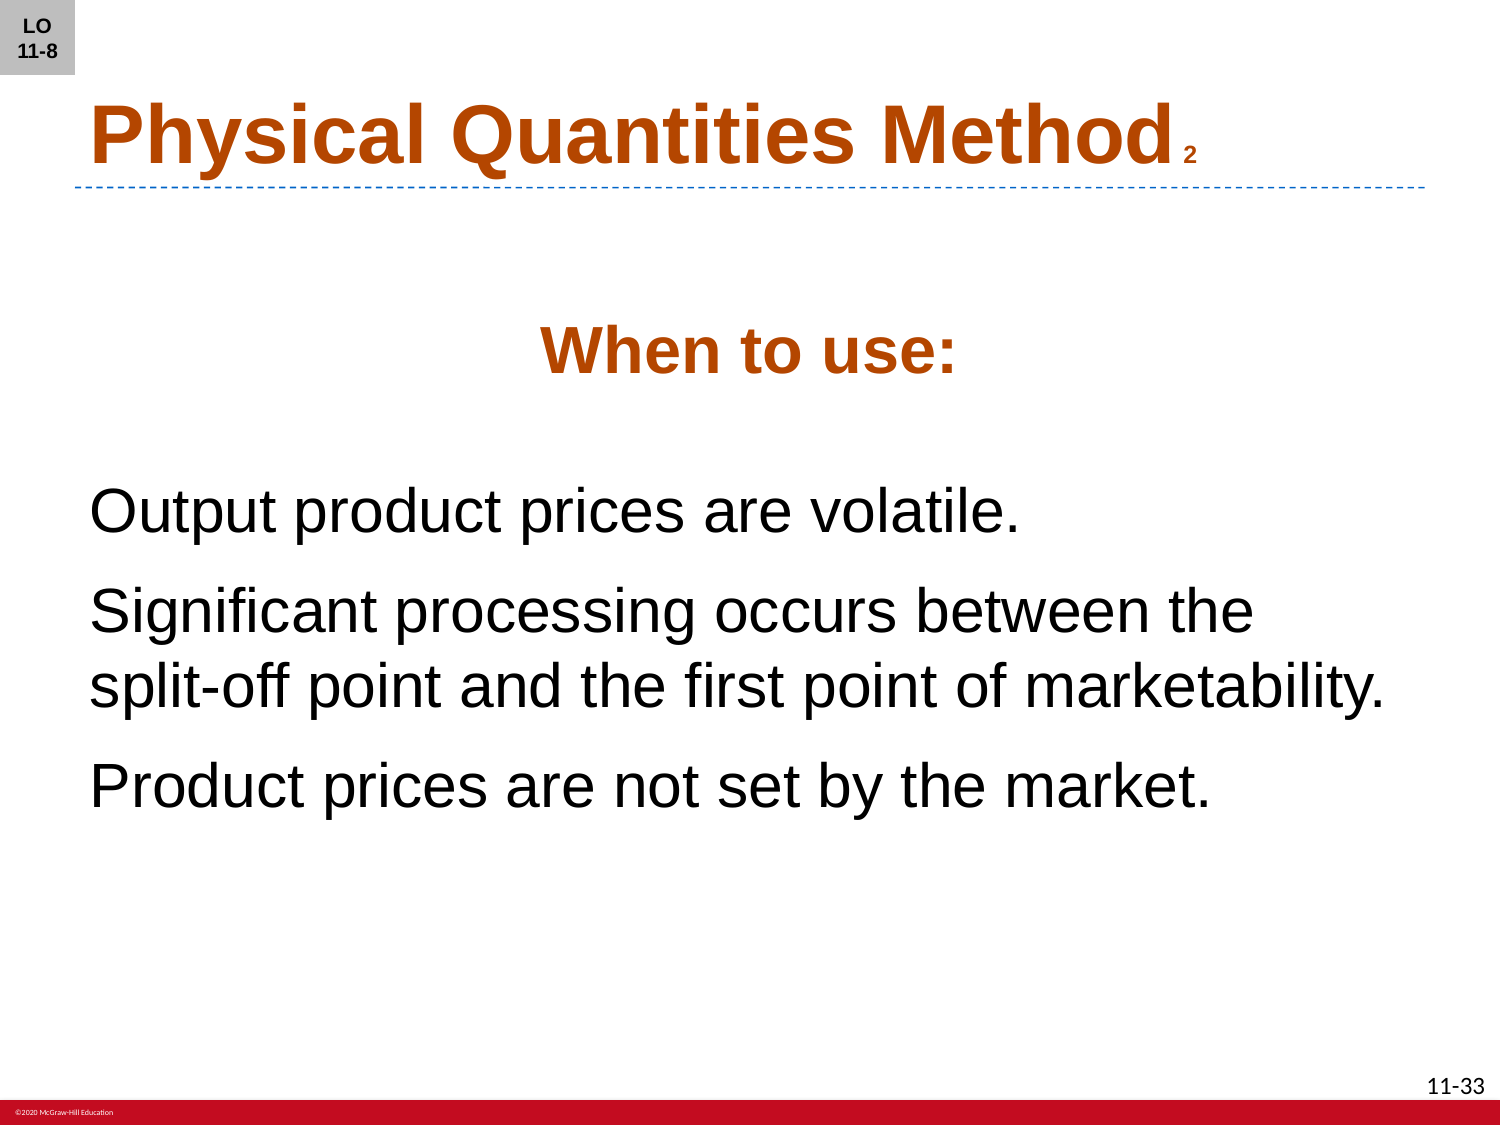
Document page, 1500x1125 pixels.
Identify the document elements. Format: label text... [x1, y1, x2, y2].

list When to use: [500, 299, 1000, 393]
list Output product prices are volatile. Significant processing occurs between the split-off point and the first point of marketability. Product prices are not set by the market. [75, 462, 1425, 850]
list LO 11-8 [0, 0, 75, 75]
title Physical Quantities Method 2 [75, 7, 1425, 188]
